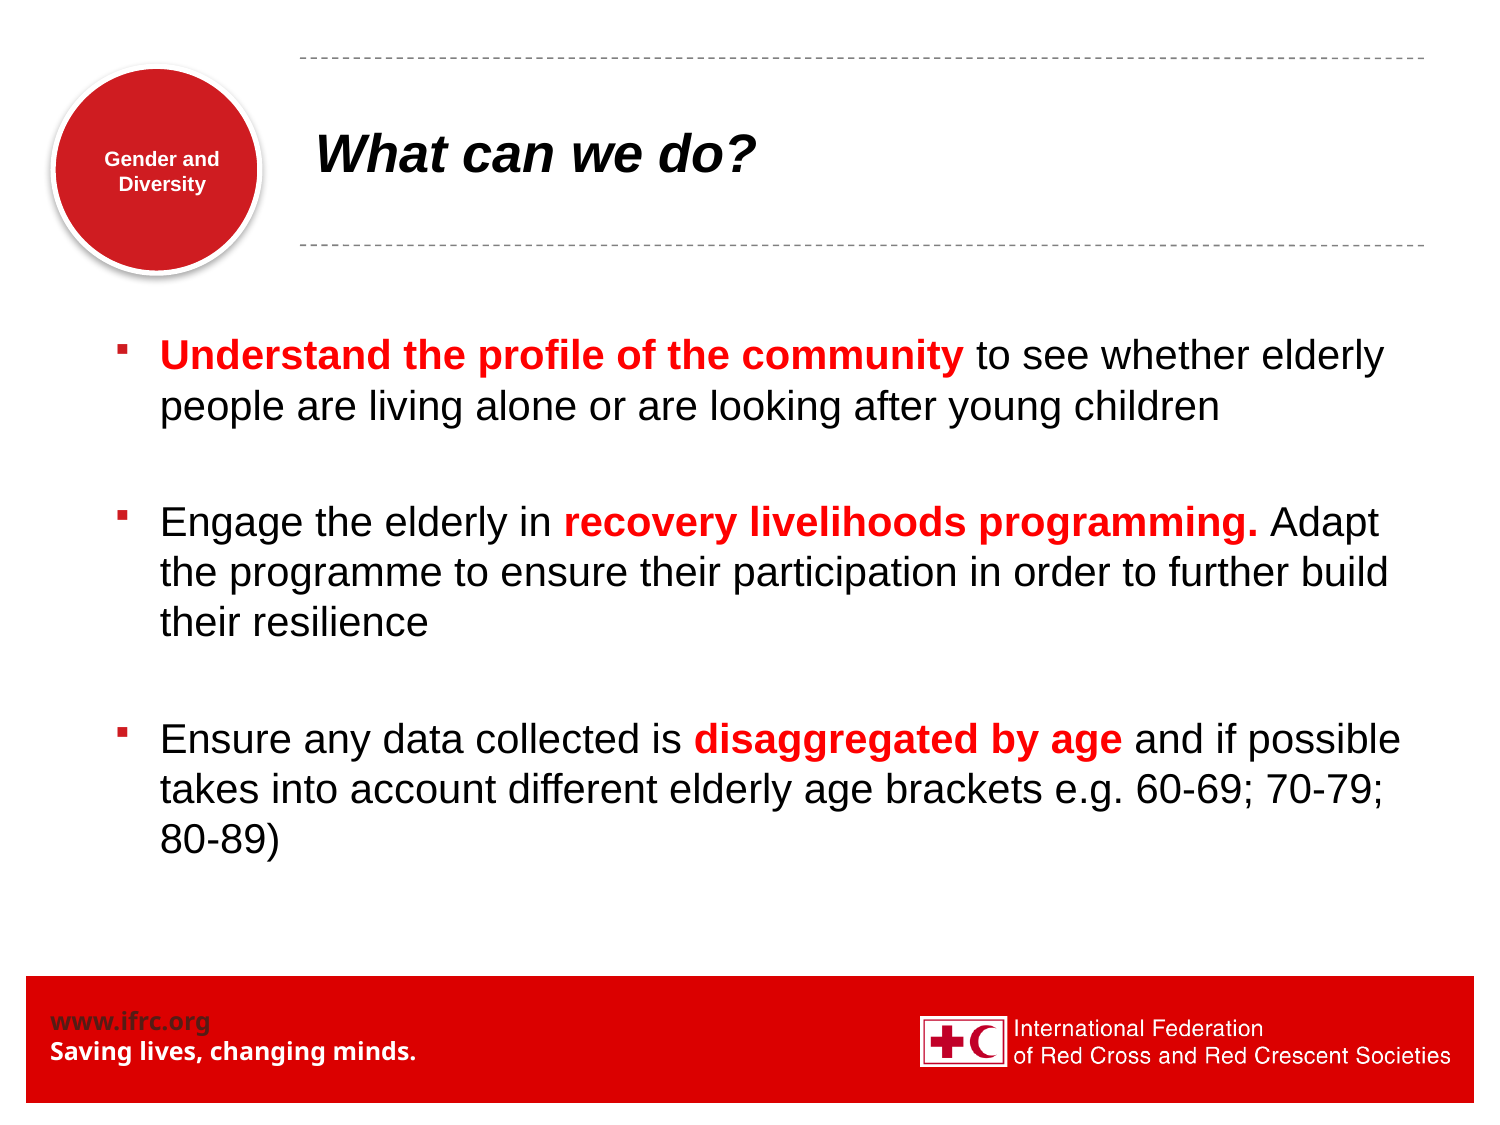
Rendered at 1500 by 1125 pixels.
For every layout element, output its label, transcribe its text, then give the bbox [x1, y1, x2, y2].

list Understand the profile of the community to see whether elderly people are living alone or are looking after young children Engage the elderly in recovery livelihoods programming. Adapt the programme to ensure their participation in order to further build their resilience Ensure any data collected is disaggregated by age and if possible takes into account different elderly age brackets e.g. 60-69; 70-79; 80-89) [99, 262, 1426, 963]
picture [920, 1016, 1450, 1067]
title What can we do? [299, 57, 1426, 246]
